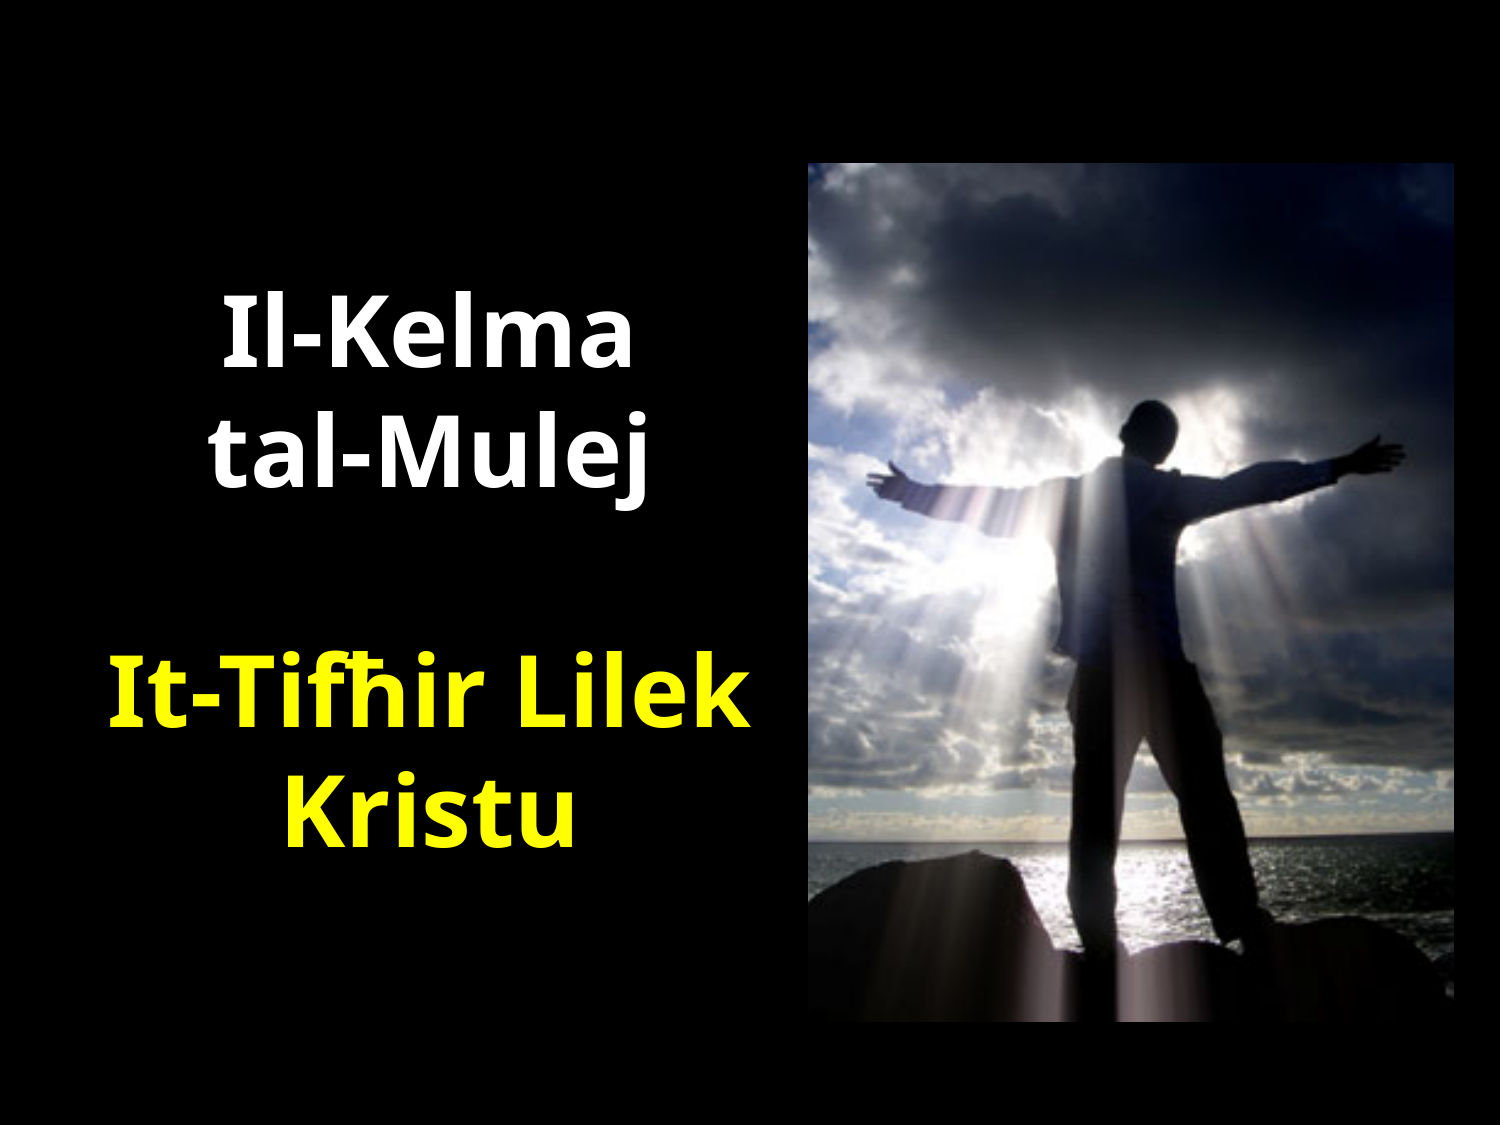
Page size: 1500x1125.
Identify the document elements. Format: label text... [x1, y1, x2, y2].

text_box Il-Kelma tal-Mulej It-Tifħir Lilek Kristu [75, 45, 786, 1090]
picture [808, 163, 1454, 1023]
